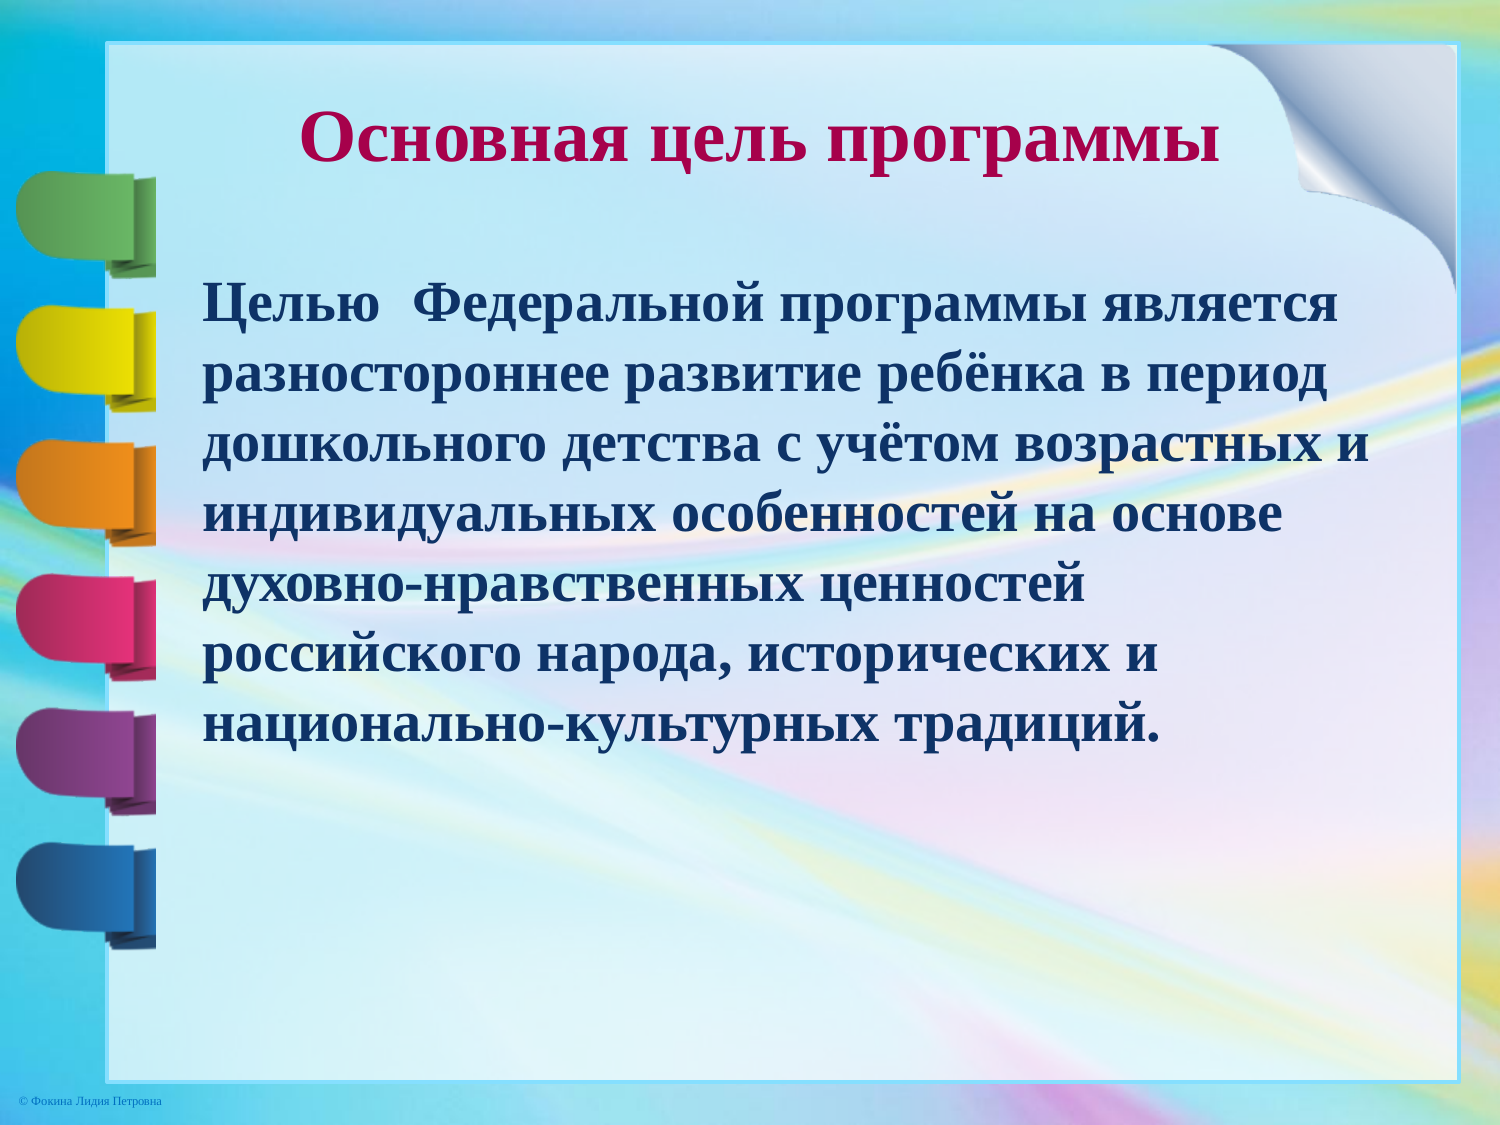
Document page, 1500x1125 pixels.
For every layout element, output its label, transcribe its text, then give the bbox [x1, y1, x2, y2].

footer © Фокина Лидия Петровна [16, 1092, 166, 1125]
text_box Целью Федеральной программы является разностороннее развитие ребёнка в период дошкольного детства с учётом возрастных и индивидуальных особенностей на основе духовно-нравственных ценностей российского народа, исторических и национально-культурных традиций. [200, 261, 1378, 754]
title Основная цель программы [235, 48, 1265, 261]
picture [0, 0, 1500, 1125]
